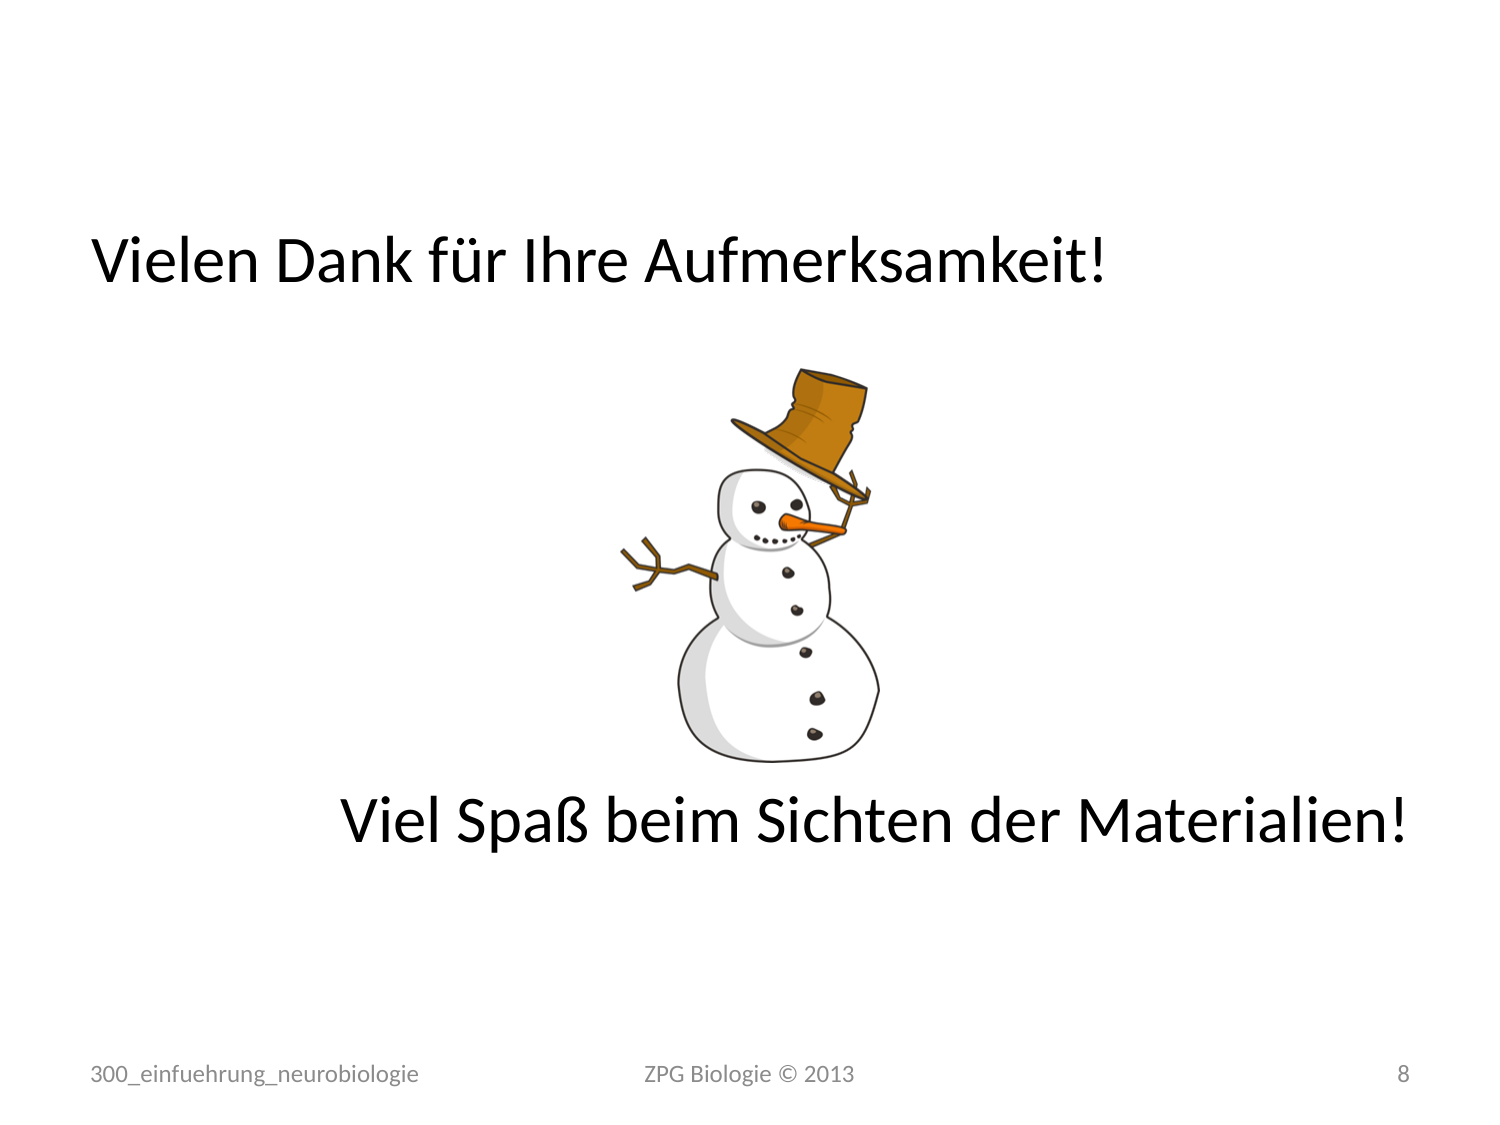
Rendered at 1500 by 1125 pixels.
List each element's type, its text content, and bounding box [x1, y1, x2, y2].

slide_number 300_einfuehrung_neurobiologie [75, 1042, 443, 1103]
slide_number 8 [1074, 1042, 1425, 1103]
list Vielen Dank für Ihre Aufmerksamkeit! Viel Spaß beim Sichten der Materialien! [76, 208, 1427, 951]
footer ZPG Biologie © 2013 [512, 1042, 988, 1103]
picture [619, 362, 881, 764]
